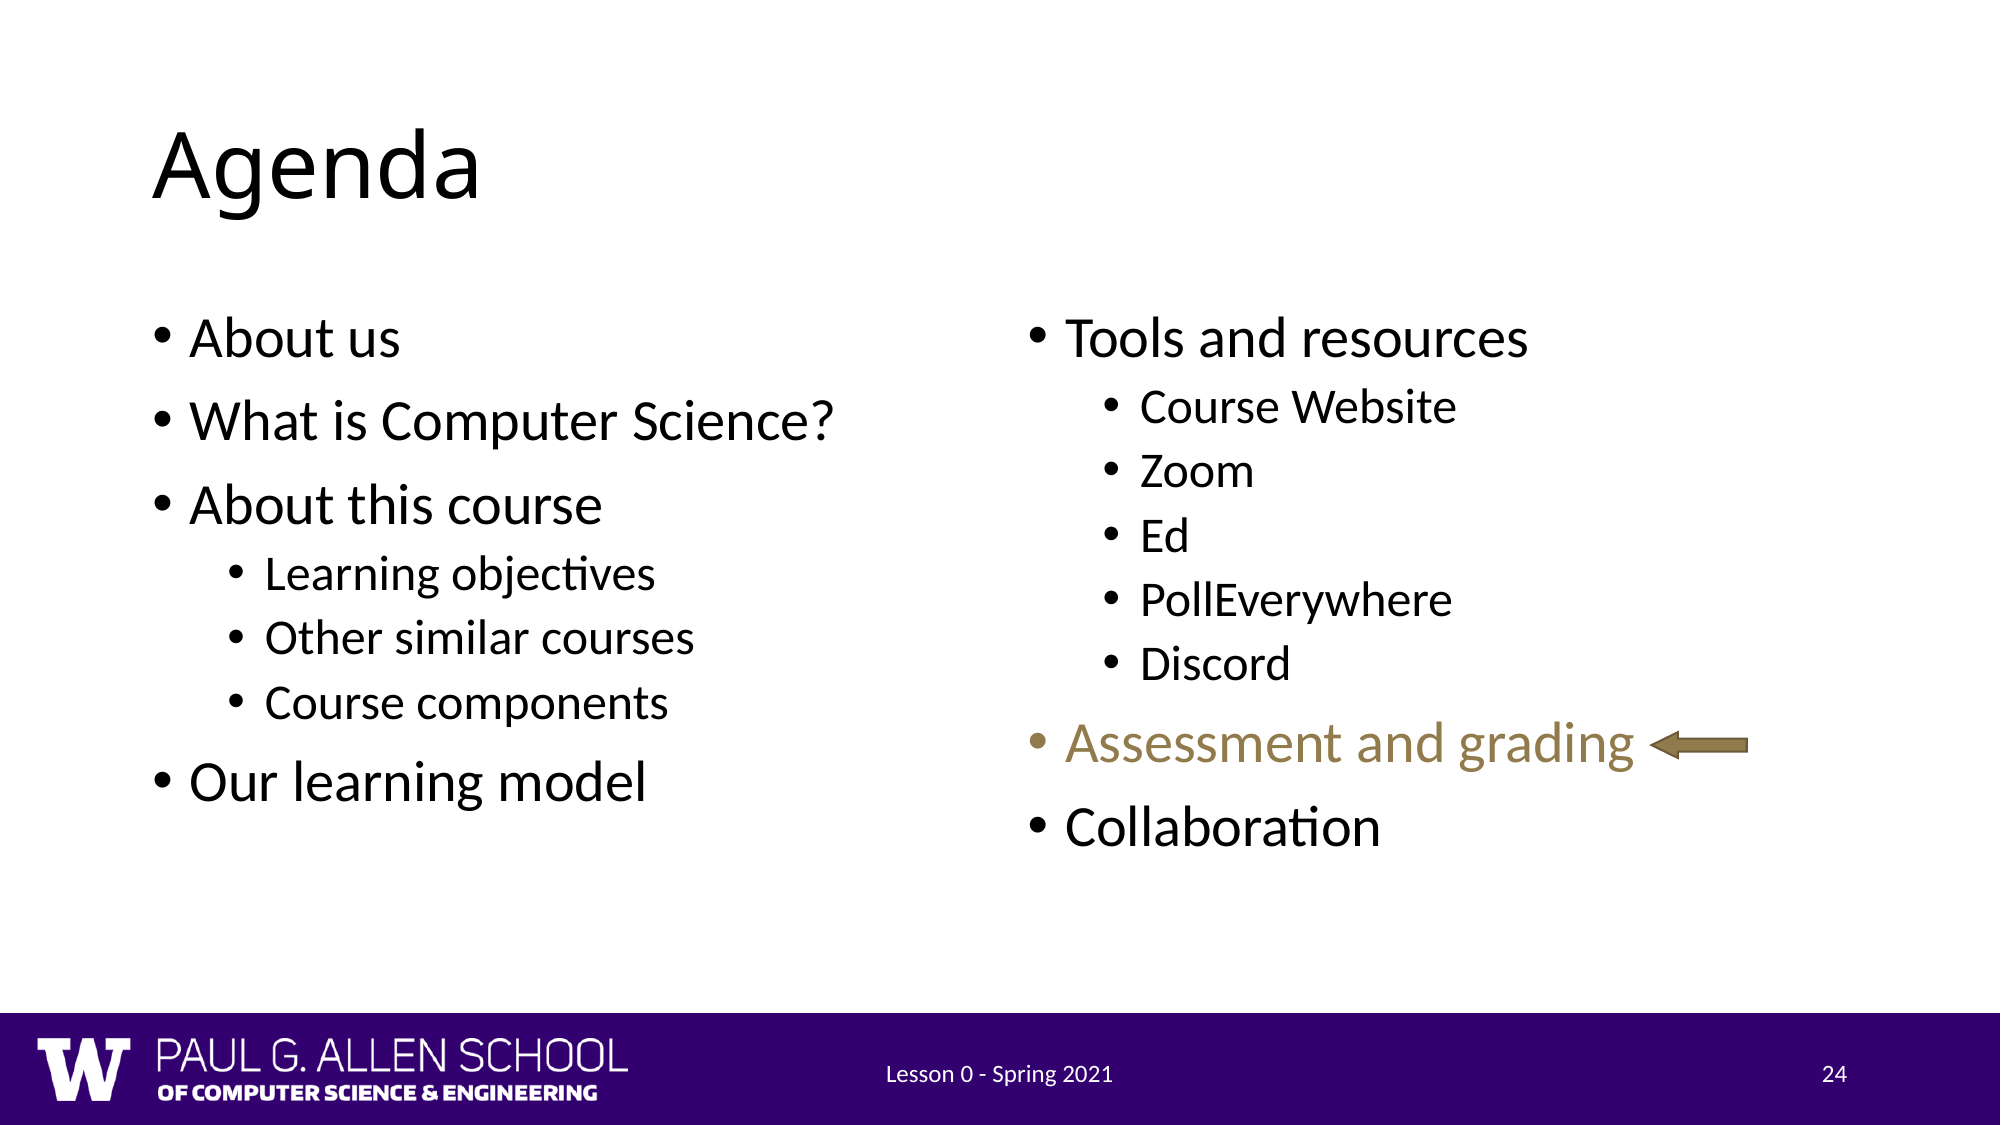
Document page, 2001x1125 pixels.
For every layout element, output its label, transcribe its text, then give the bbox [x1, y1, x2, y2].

list Tools and resources Course Website Zoom Ed PollEverywhere Discord Assessment and grading Collaboration [1012, 299, 1863, 1003]
footer Lesson 0 - Spring 2021 [662, 1042, 1338, 1103]
list About us What is Computer Science? About this course Learning objectives Other similar courses Course components Our learning model [137, 299, 988, 1003]
slide_number 24 [1412, 1042, 1863, 1103]
text_box [1649, 730, 1748, 760]
picture [0, 1013, 2000, 1125]
title Agenda [137, 59, 1863, 278]
